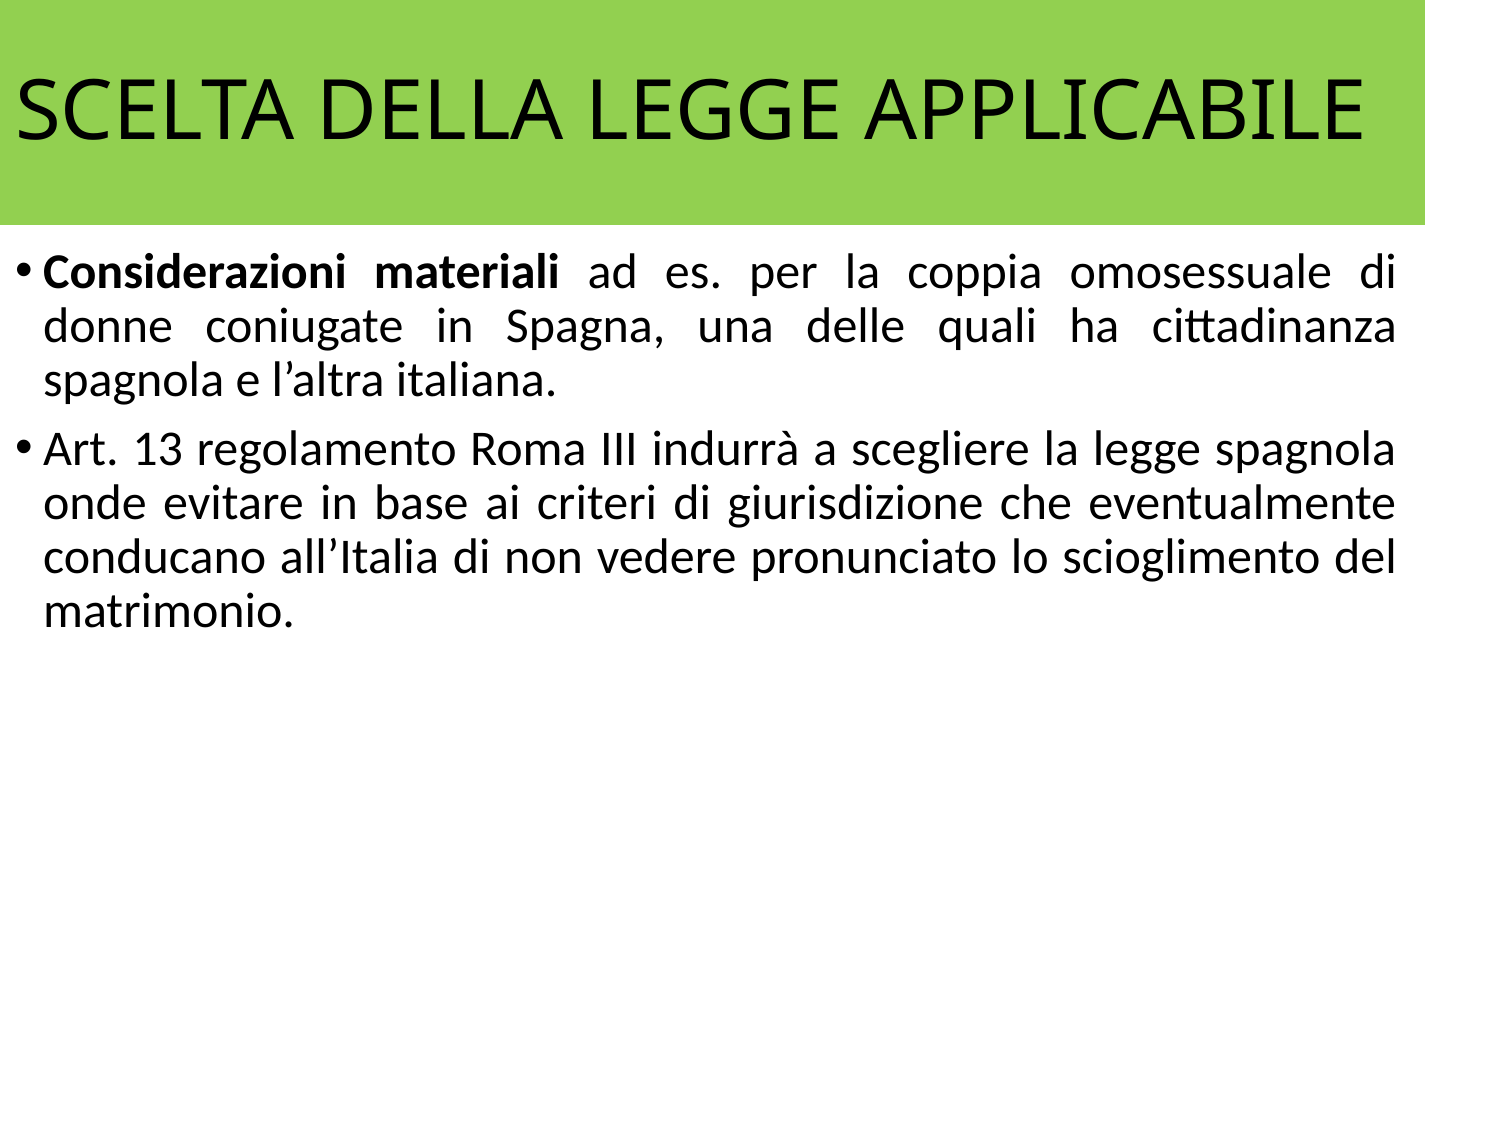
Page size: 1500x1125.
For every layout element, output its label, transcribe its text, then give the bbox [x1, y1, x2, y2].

title SCELTA DELLA LEGGE APPLICABILE [0, 0, 1425, 225]
list Considerazioni materiali ad es. per la coppia omosessuale di donne coniugate in Spagna, una delle quali ha cittadinanza spagnola e l’altra italiana. Art. 13 regolamento Roma III indurrà a scegliere la legge spagnola onde evitare in base ai criteri di giurisdizione che eventualmente conducano all’Italia di non vedere pronunciato lo scioglimento del matrimonio. [0, 237, 1413, 1125]
